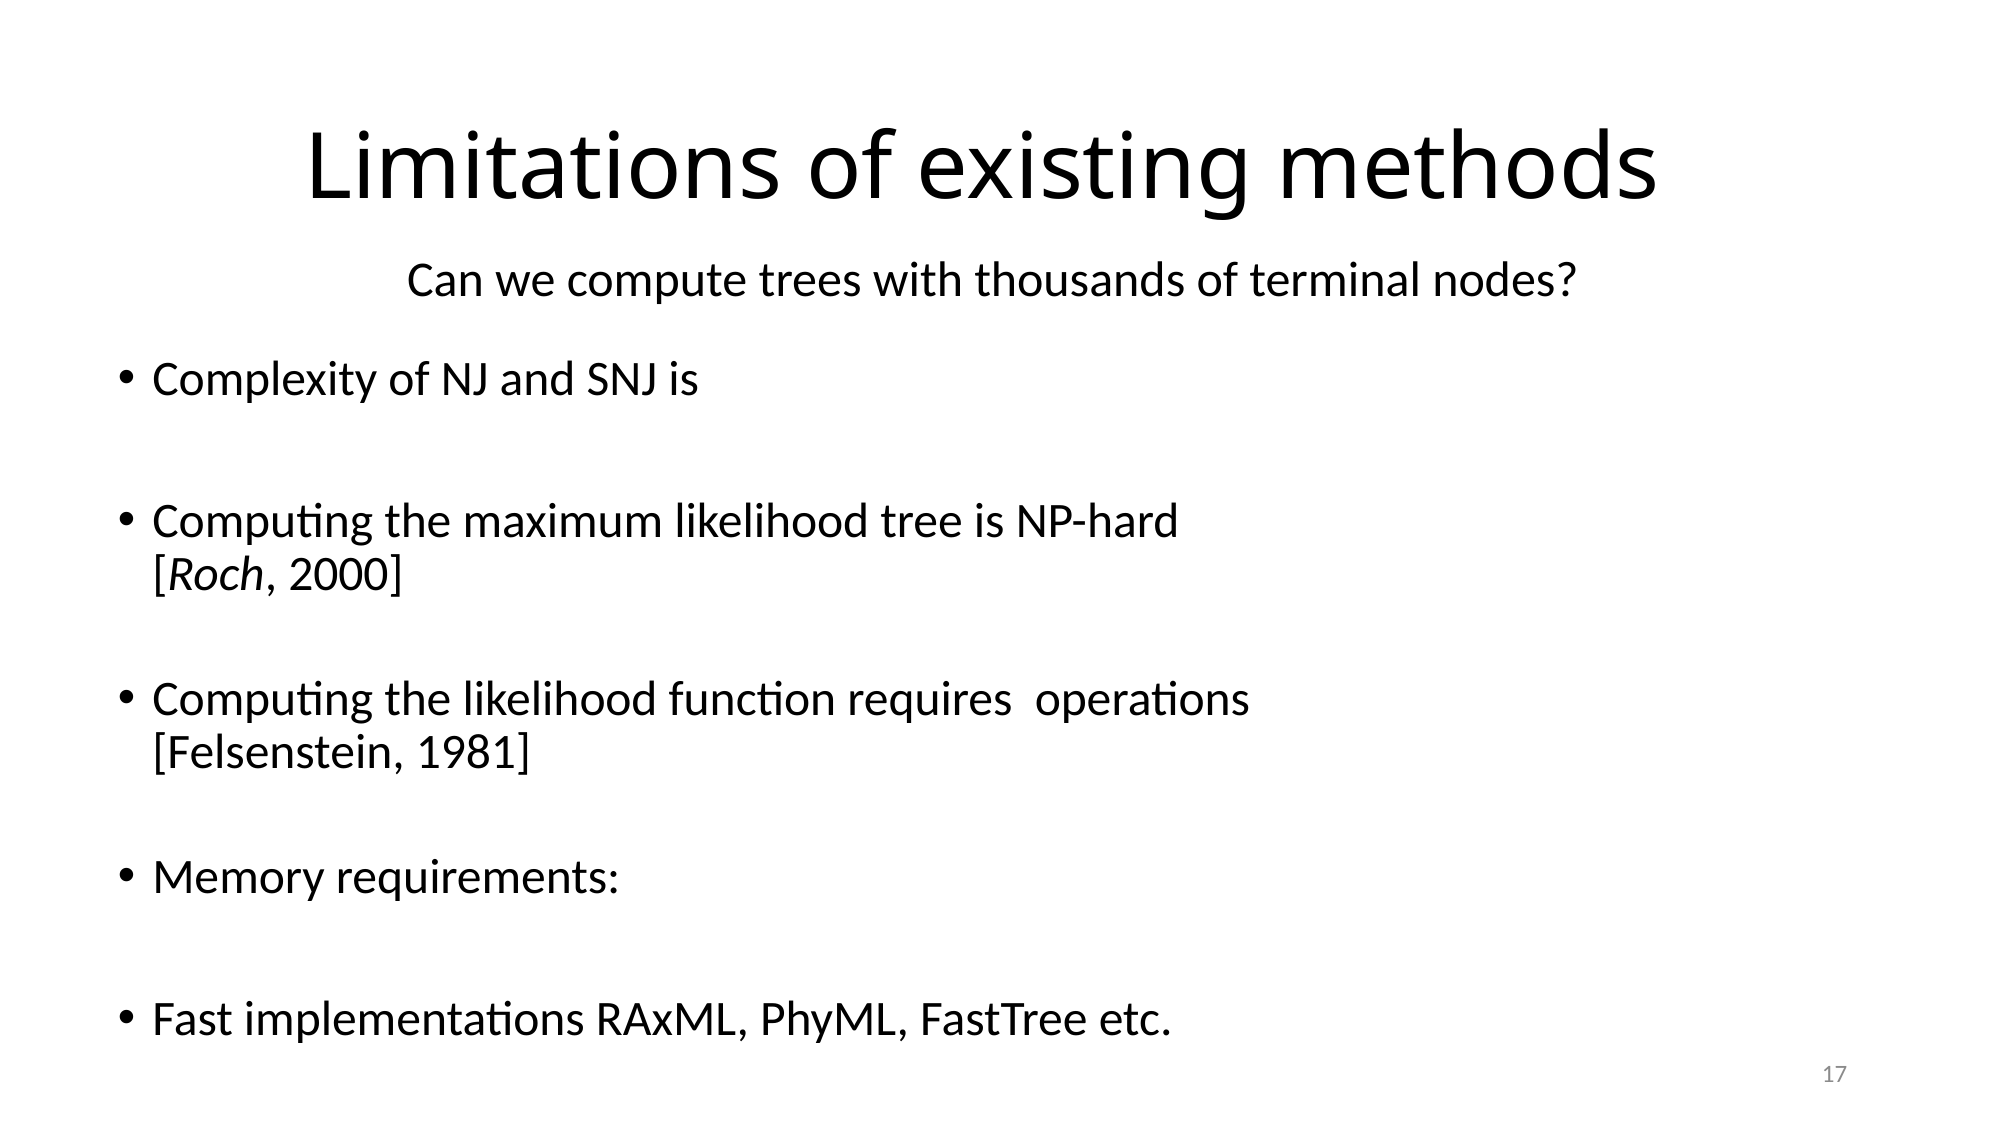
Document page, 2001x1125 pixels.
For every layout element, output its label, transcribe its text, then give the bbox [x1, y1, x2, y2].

text_box Can we compute trees with thousands of terminal nodes? [392, 239, 1596, 315]
title Limitations of existing methods [102, 59, 1863, 278]
slide_number 17 [1412, 1042, 1863, 1103]
